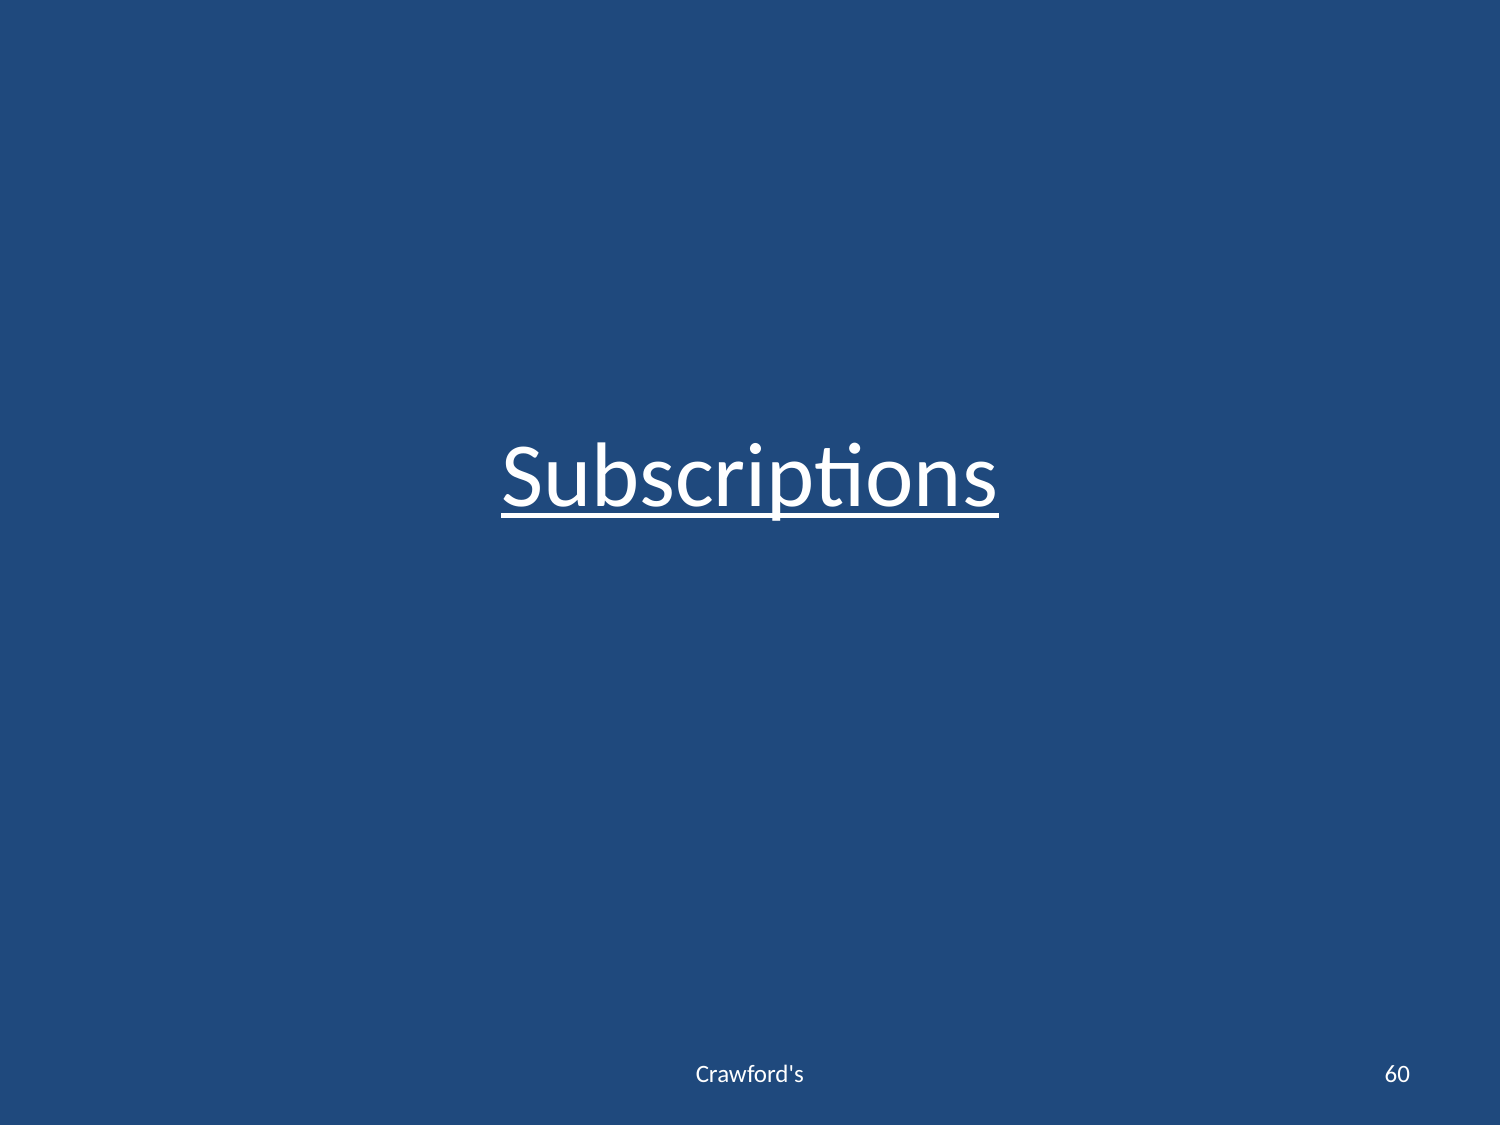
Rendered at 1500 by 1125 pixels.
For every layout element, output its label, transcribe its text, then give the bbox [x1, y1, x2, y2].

title Subscriptions [112, 349, 1388, 591]
footer Crawford's [512, 1042, 988, 1103]
slide_number 60 [1074, 1042, 1425, 1103]
